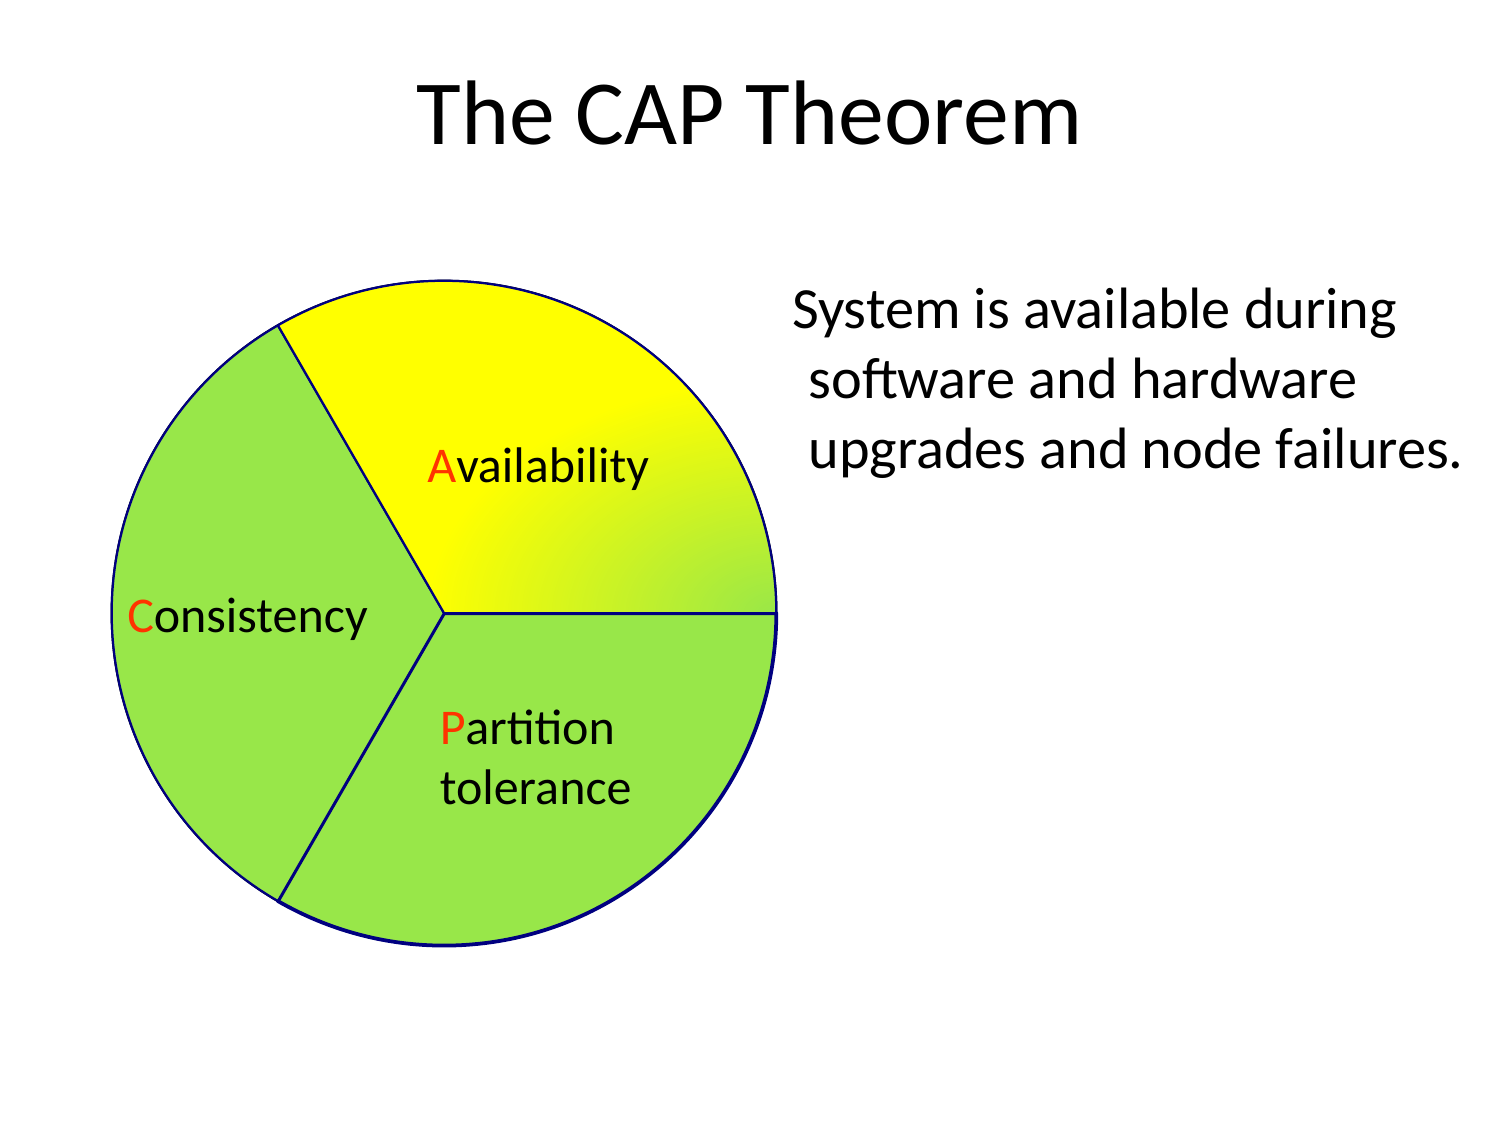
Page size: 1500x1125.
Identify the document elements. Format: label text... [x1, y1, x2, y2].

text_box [74, 274, 1013, 1061]
title The CAP Theorem [75, 45, 1425, 233]
list System is available during software and hardware upgrades and node failures. [737, 262, 1500, 1005]
